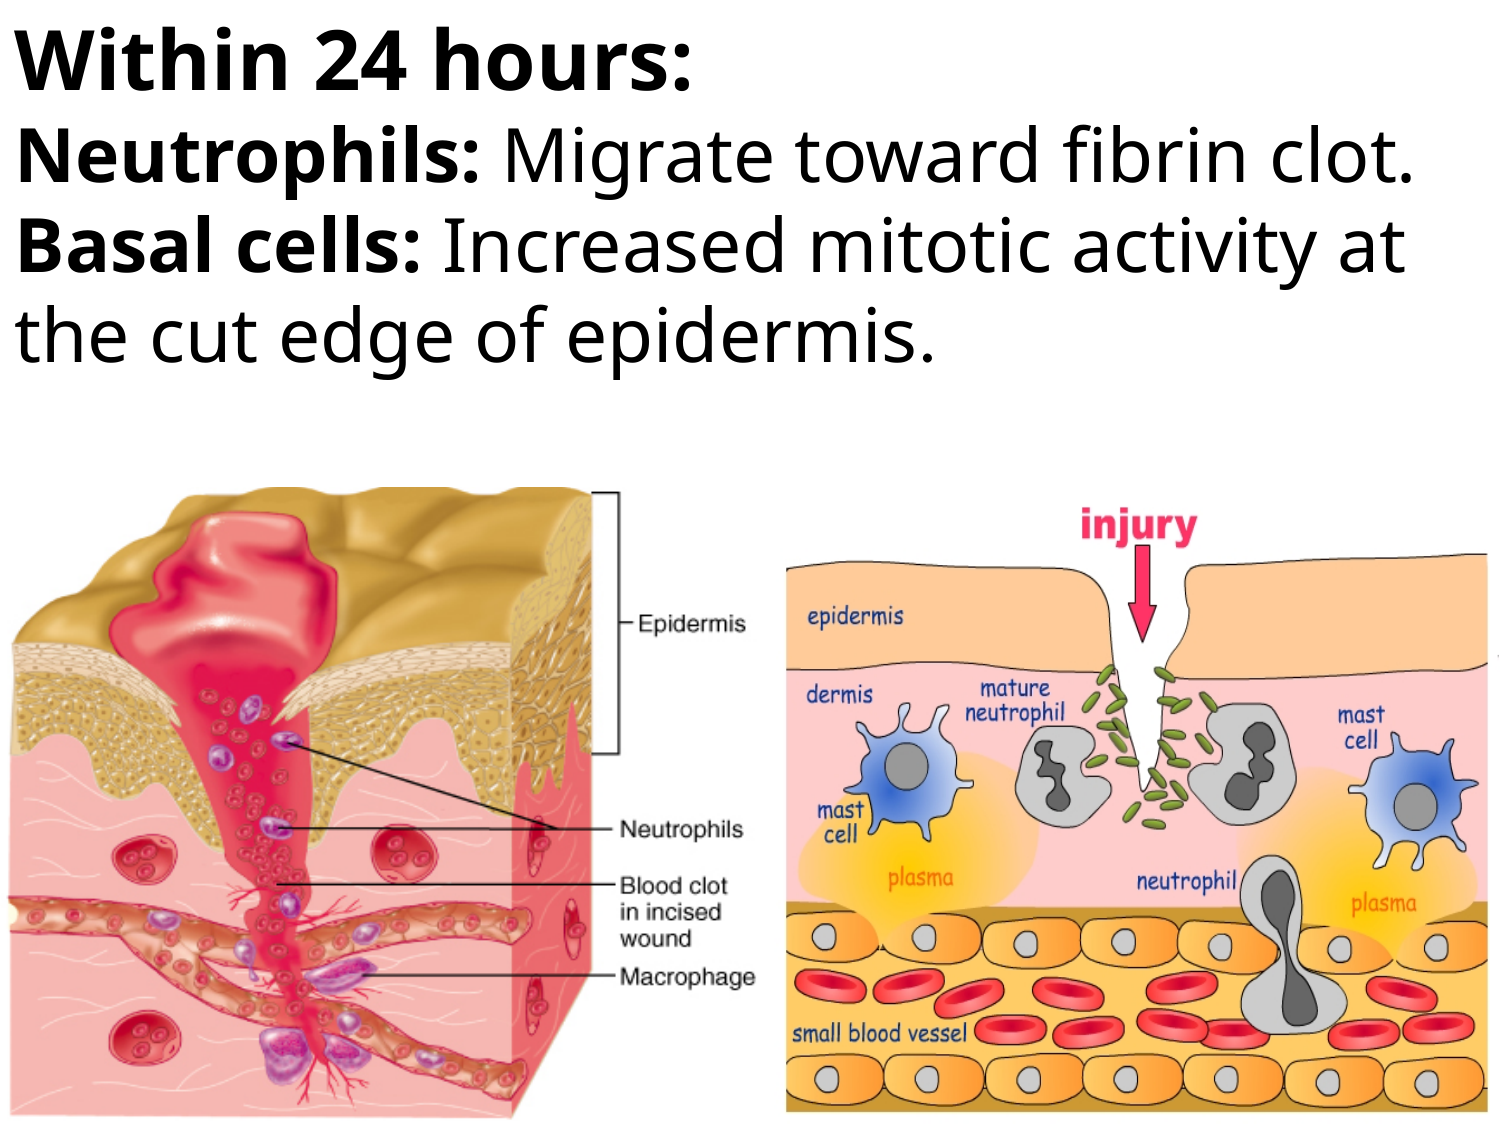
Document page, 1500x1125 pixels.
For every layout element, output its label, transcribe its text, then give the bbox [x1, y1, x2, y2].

picture [774, 487, 1500, 1125]
text_box Within 24 hours: Neutrophils: Migrate toward fibrin clot. Basal cells: Increased mitotic activity at the cut edge of epidermis. [0, 0, 1500, 385]
picture [0, 487, 763, 1125]
